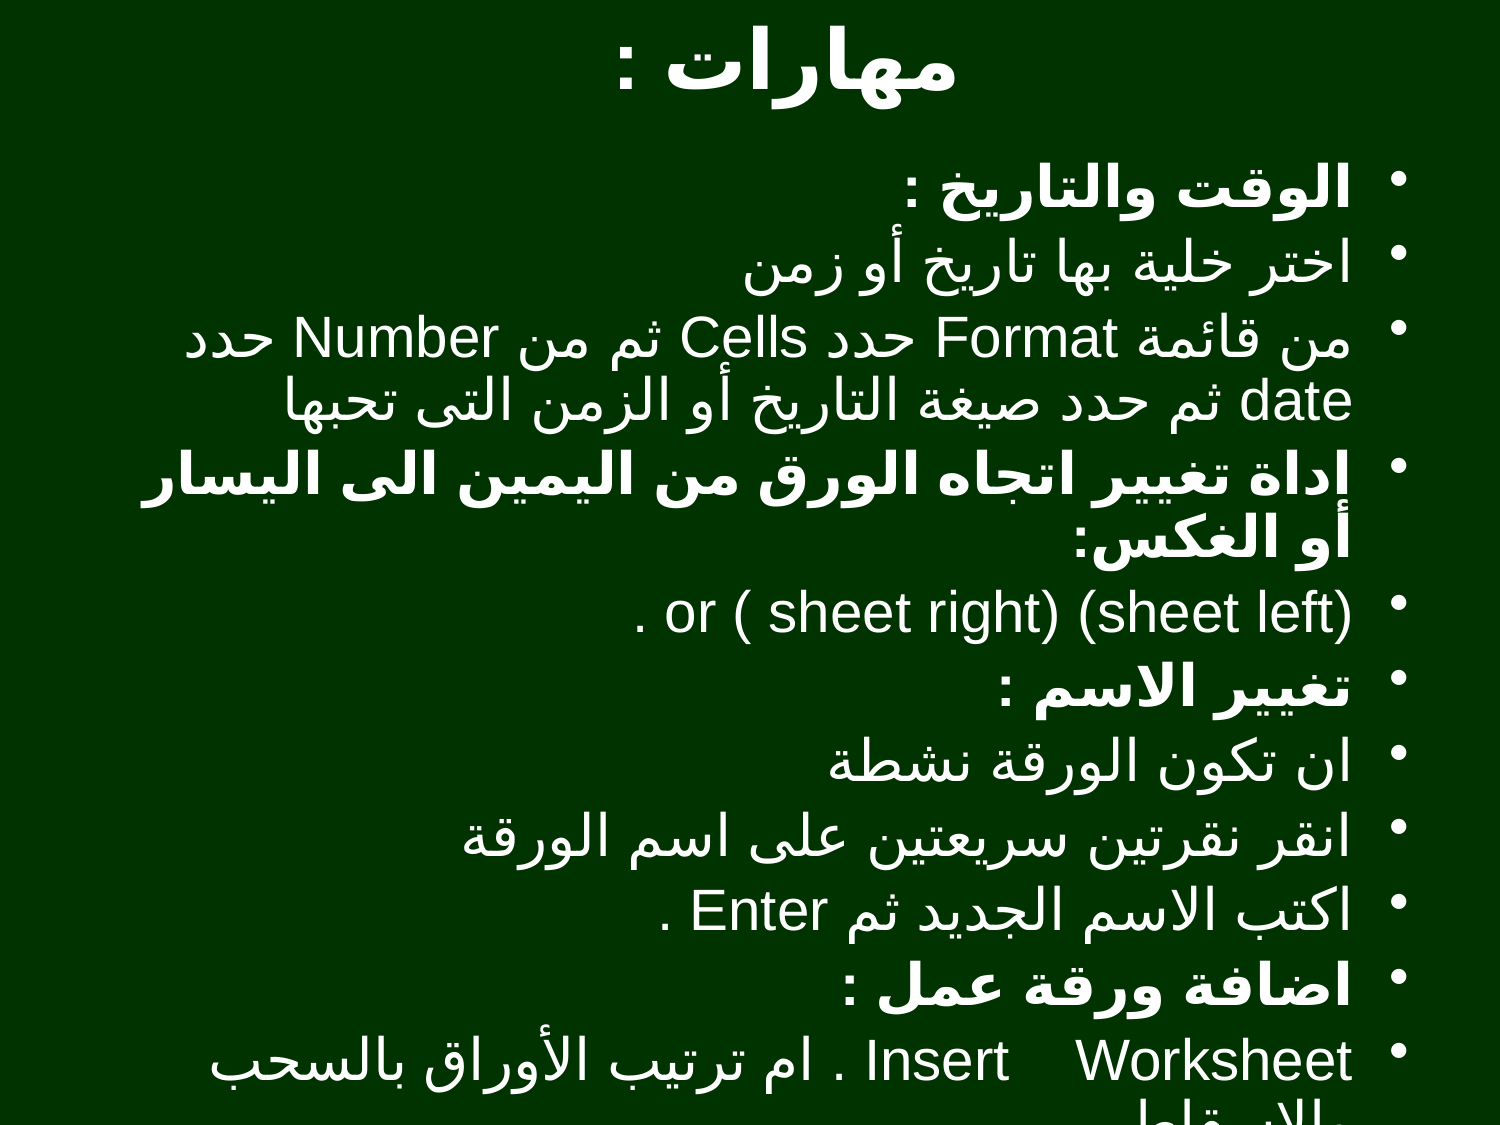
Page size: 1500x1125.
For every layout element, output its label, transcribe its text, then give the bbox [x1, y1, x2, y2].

title مهارات : [99, 0, 1451, 113]
list الوقت والتاريخ : اختر خلية بها تاريخ أو زمن من قائمة Format حدد Cells ثم من Number حدد date ثم حدد صيغة التاريخ أو الزمن التى تحبها اداة تغيير اتجاه الورق من اليمين الى اليسار أو الغكس: (sheet left) or ( sheet right) . تغيير الاسم : ان تكون الورقة نشطة انقر نقرتين سريعتين على اسم الورقة اكتب الاسم الجديد ثم Enter . اضافة ورقة عمل : Insert Worksheet . ام ترتيب الأوراق بالسحب والاسقاط. [74, 149, 1426, 1076]
